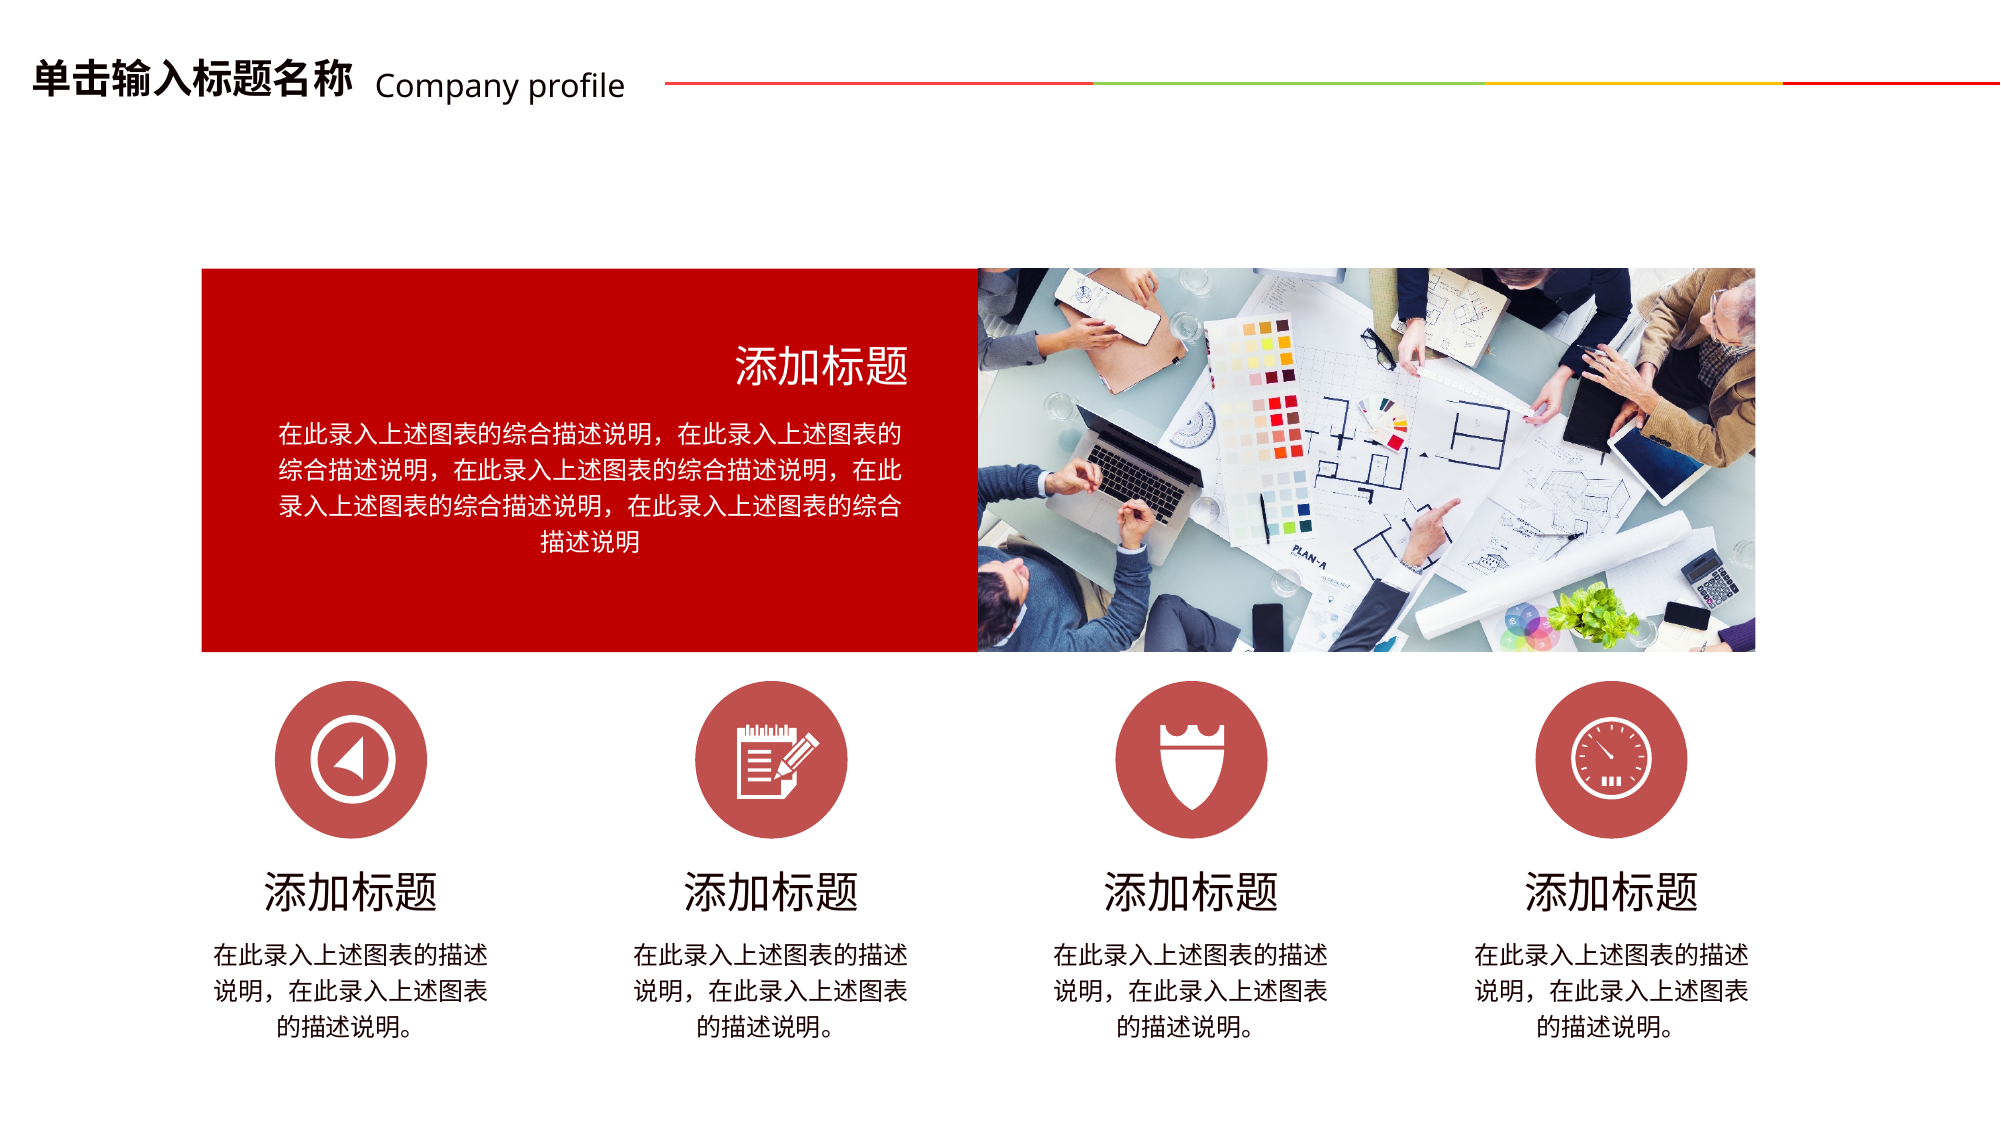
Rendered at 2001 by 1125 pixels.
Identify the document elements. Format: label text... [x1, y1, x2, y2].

text_box [201, 268, 978, 653]
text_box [310, 715, 396, 804]
text_box 添加标题 [227, 857, 475, 925]
text_box 添加标题 [1068, 857, 1315, 925]
text_box 在此录入上述图表的描述说明，在此录入上述图表的描述说明。 [194, 926, 508, 1049]
text_box 添加标题 [647, 857, 895, 925]
text_box 添加标题 [1488, 857, 1736, 925]
text_box [695, 680, 848, 839]
text_box 在此录入上述图表的描述说明，在此录入上述图表的描述说明。 [1034, 926, 1349, 1049]
text_box [1535, 680, 1688, 839]
text_box [274, 680, 428, 839]
text_box 在此录入上述图表的描述说明，在此录入上述图表的描述说明。 [1454, 926, 1769, 1049]
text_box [1160, 724, 1225, 811]
text_box 在此录入上述图表的综合描述说明，在此录入上述图表的综合描述说明，在此录入上述图表的综合描述说明，在此录入上述图表的综合描述说明，在此录入上述图表的综合描述说明 [256, 405, 925, 564]
text_box [1115, 680, 1268, 839]
text_box 在此录入上述图表的描述说明，在此录入上述图表的描述说明。 [614, 926, 929, 1049]
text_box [737, 724, 820, 799]
text_box 添加标题 [719, 331, 924, 399]
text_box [1571, 717, 1652, 800]
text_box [16, 45, 2000, 113]
text_box [978, 268, 1756, 652]
